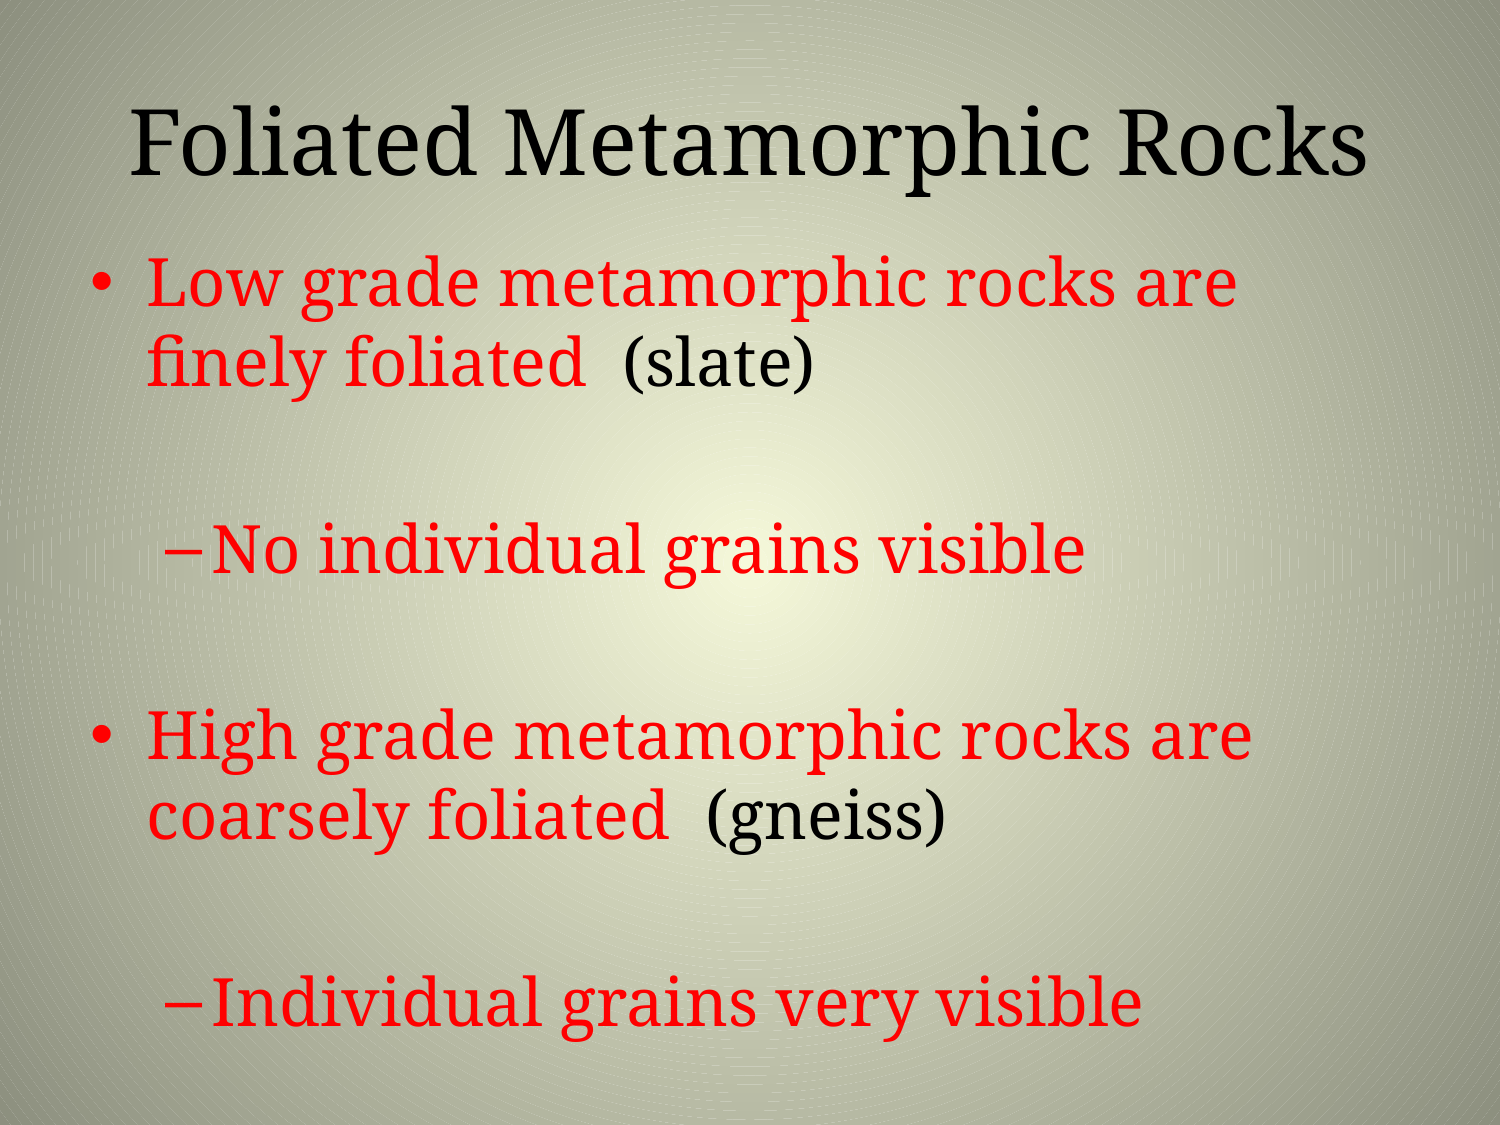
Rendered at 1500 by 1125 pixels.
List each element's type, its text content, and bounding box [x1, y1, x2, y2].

list Low grade metamorphic rocks are finely foliated (slate) No individual grains visible High grade metamorphic rocks are coarsely foliated (gneiss) Individual grains very visible [75, 232, 1425, 1071]
title Foliated Metamorphic Rocks [75, 45, 1425, 232]
